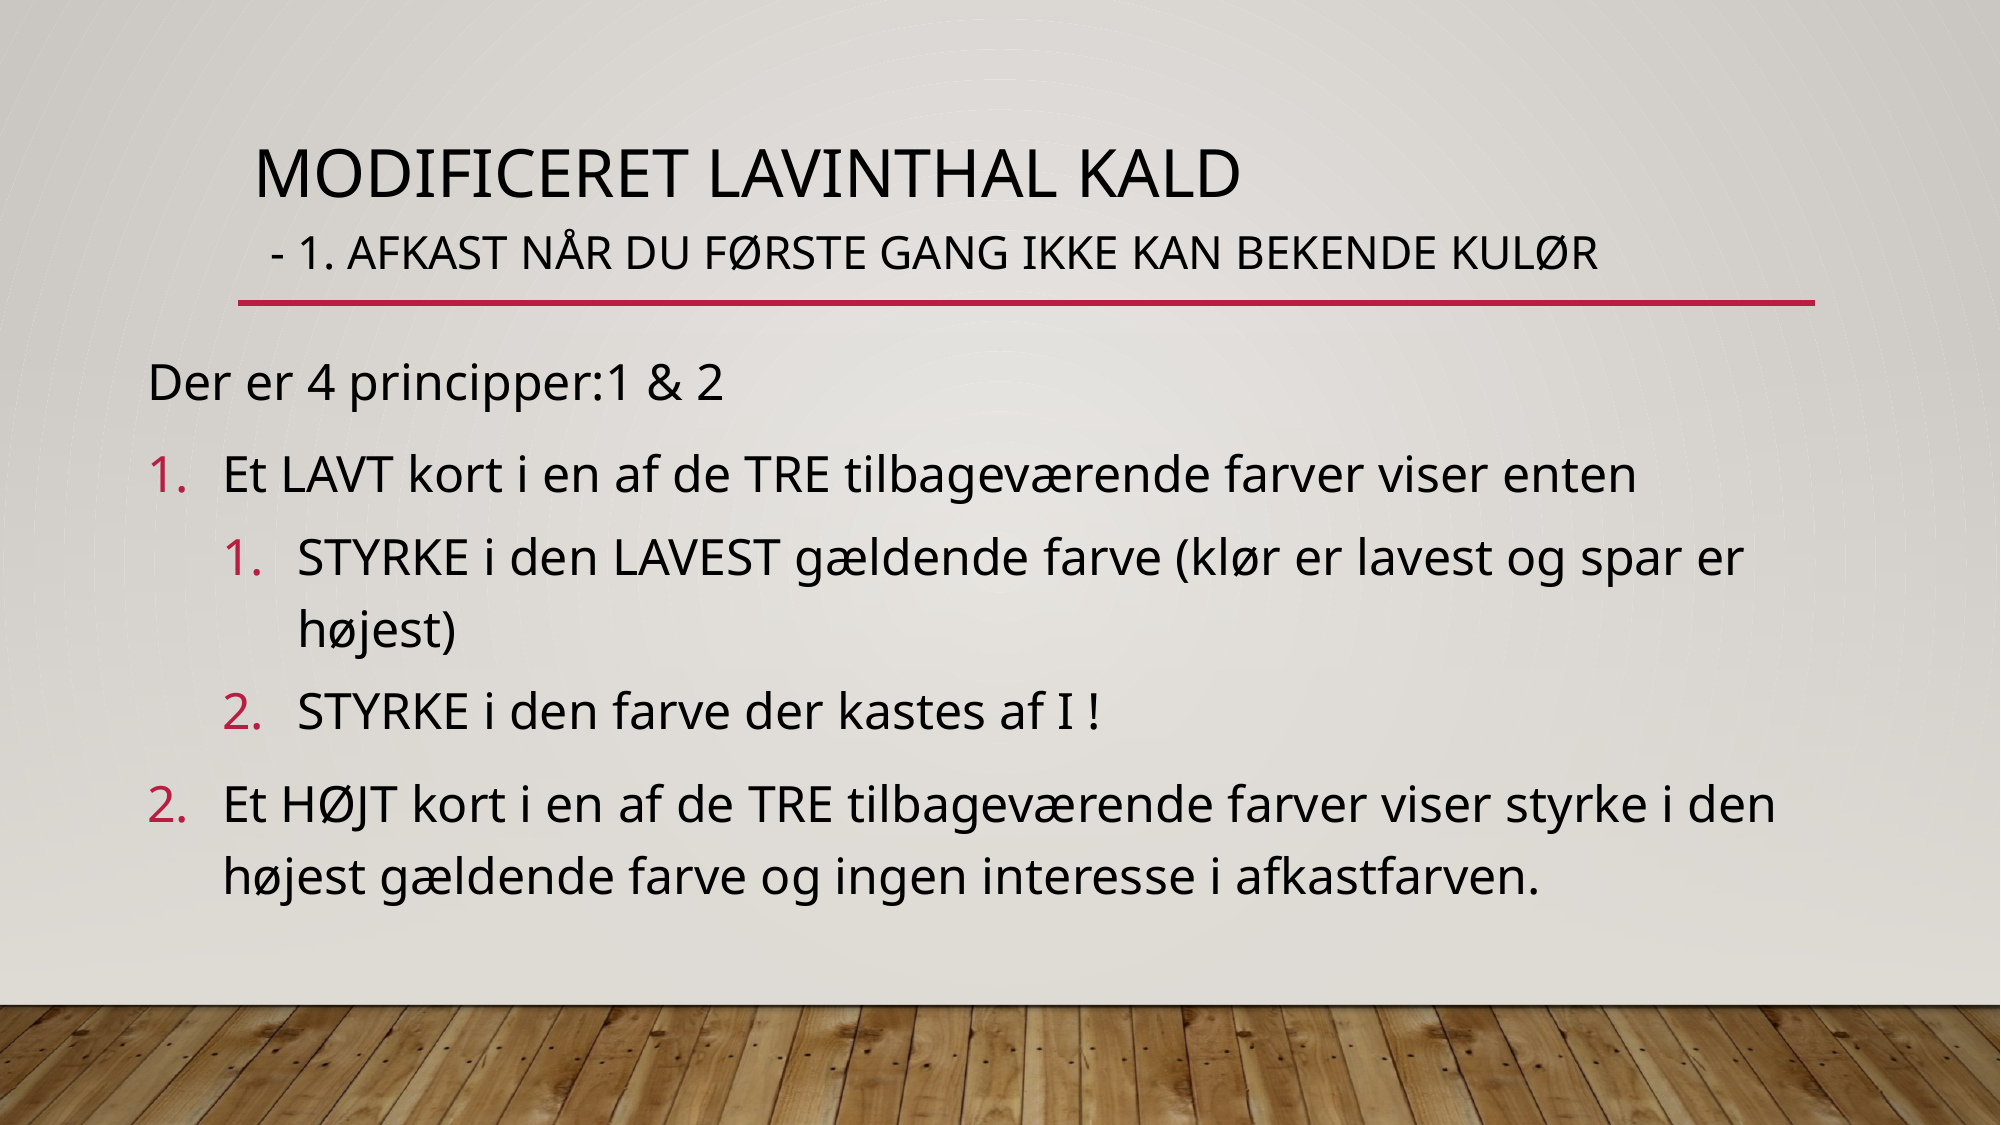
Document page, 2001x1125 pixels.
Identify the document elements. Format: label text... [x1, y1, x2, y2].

picture [0, 1005, 2000, 1125]
title Modificeret lavinthal kald - 1. afkast når du første gang ikke kan bekende kulør [238, 131, 1814, 305]
list Der er 4 principper:1 & 2 Et LAVT kort i en af de TRE tilbageværende farver viser enten STYRKE i den LAVEST gældende farve (klør er lavest og spar er højest) STYRKE i den farve der kastes af I ! Et HØJT kort i en af de TRE tilbageværende farver viser styrke i den højest gældende farve og ingen interesse i afkastfarven. [132, 330, 1897, 971]
